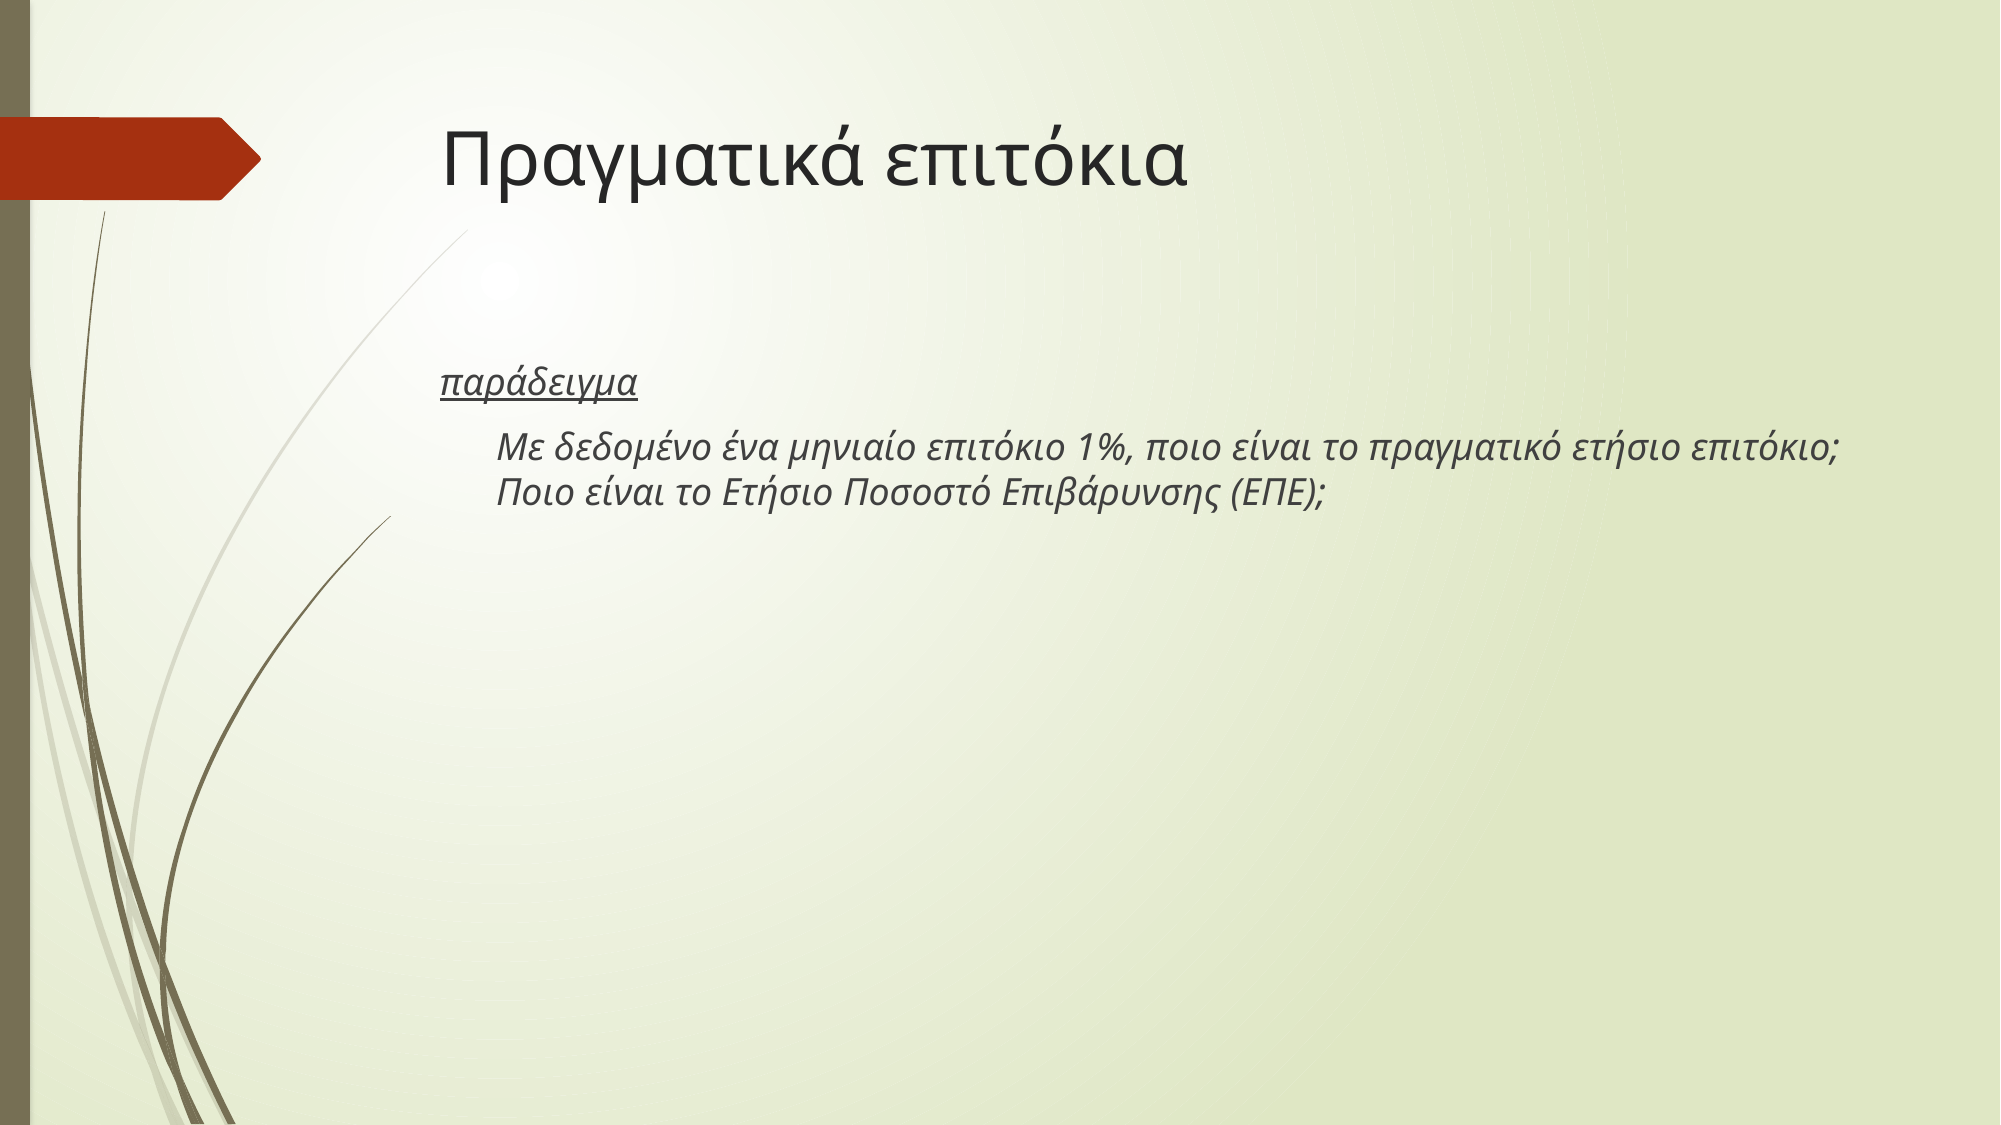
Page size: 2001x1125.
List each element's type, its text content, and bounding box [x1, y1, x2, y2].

title Πραγματικά επιτόκια [425, 102, 1888, 313]
list παράδειγμα Με δεδομένο ένα μηνιαίο επιτόκιο 1%, ποιο είναι το πραγματικό ετήσιο επιτόκιο; Ποιο είναι το Ετήσιο Ποσοστό Επιβάρυνσης (ΕΠΕ); [424, 350, 1888, 970]
